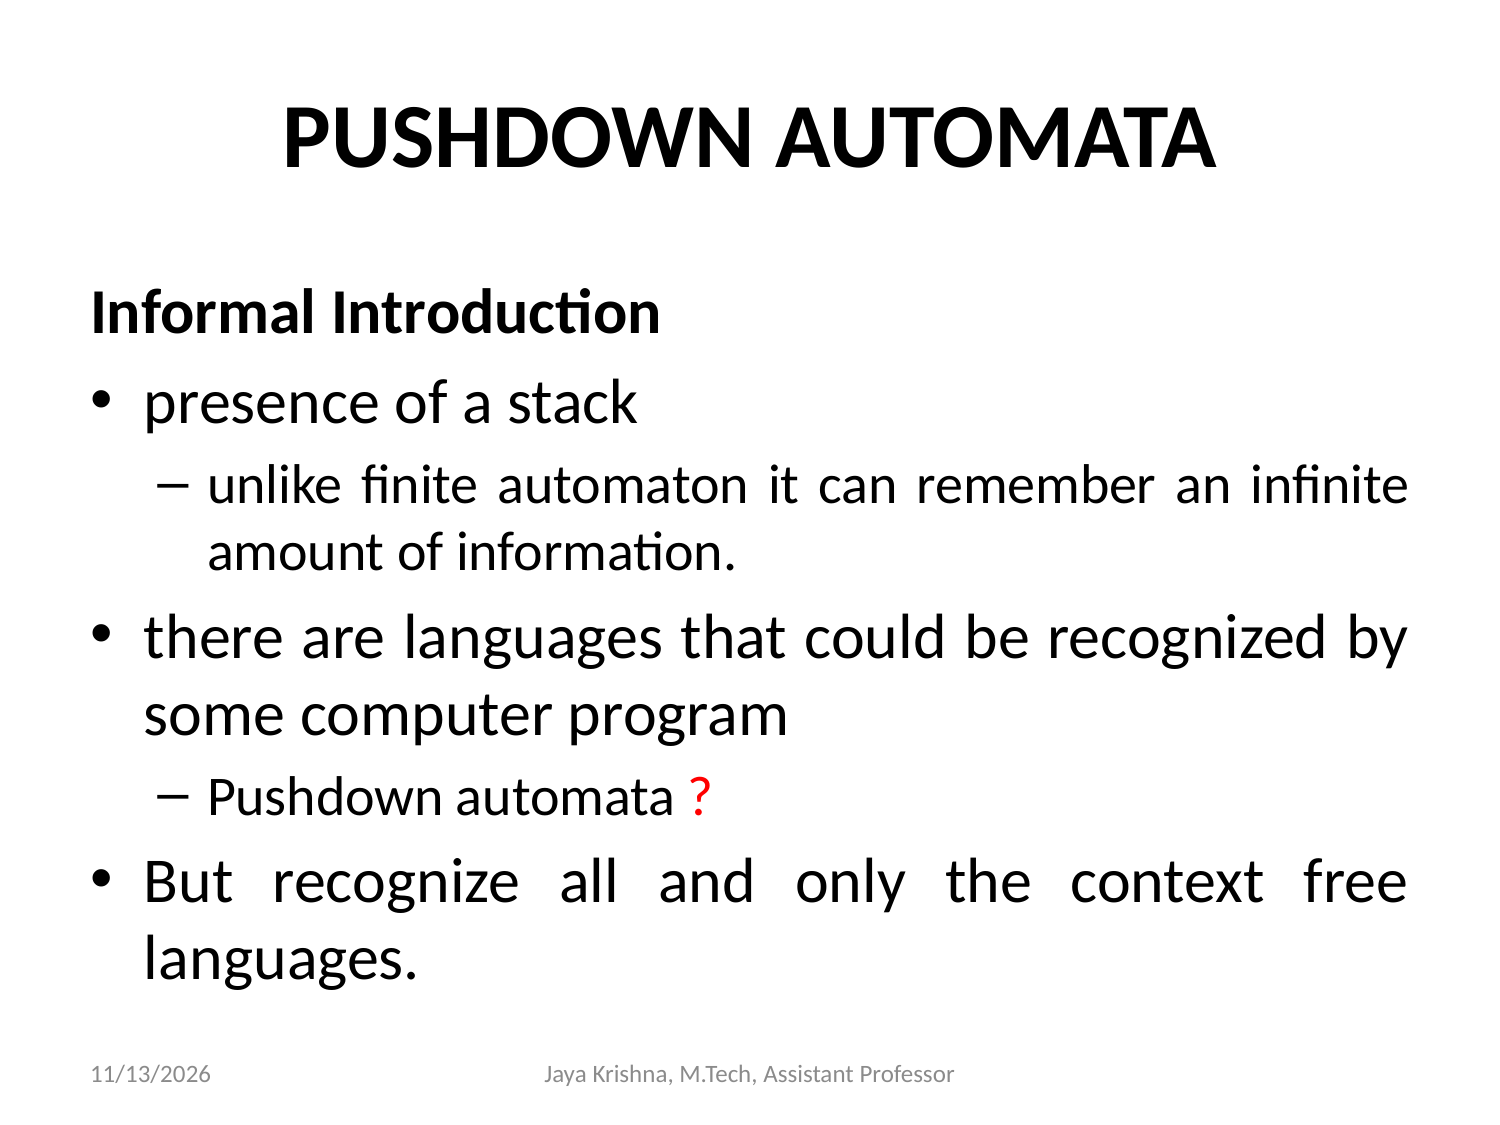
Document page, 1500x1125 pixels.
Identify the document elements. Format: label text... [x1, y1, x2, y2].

title PUSHDOWN AUTOMATA [75, 37, 1425, 225]
list Informal Introduction presence of a stack unlike finite automaton it can remember an infinite amount of information. there are languages that could be recognized by some computer program Pushdown automata ? But recognize all and only the context free languages. [75, 262, 1425, 1005]
footer Jaya Krishna, M.Tech, Assistant Professor [512, 1042, 988, 1103]
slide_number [75, 1042, 425, 1103]
